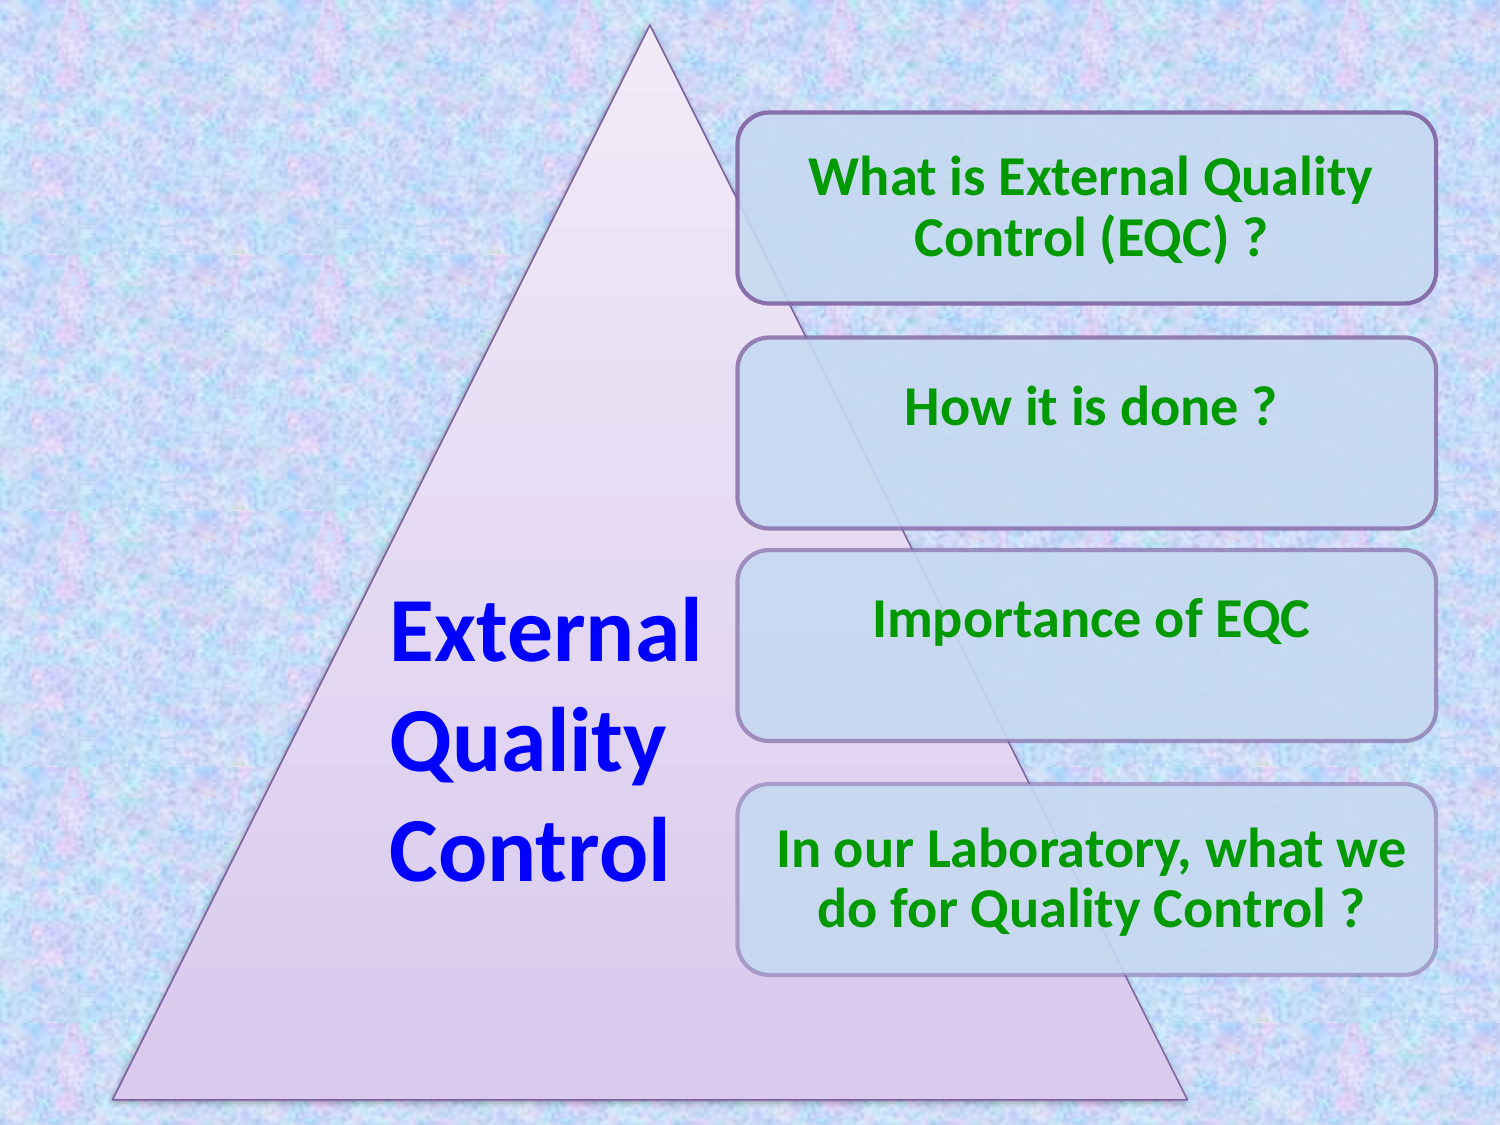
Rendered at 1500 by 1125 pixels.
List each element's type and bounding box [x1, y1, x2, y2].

picture [0, 0, 1500, 1125]
text_box [37, 24, 1463, 1101]
